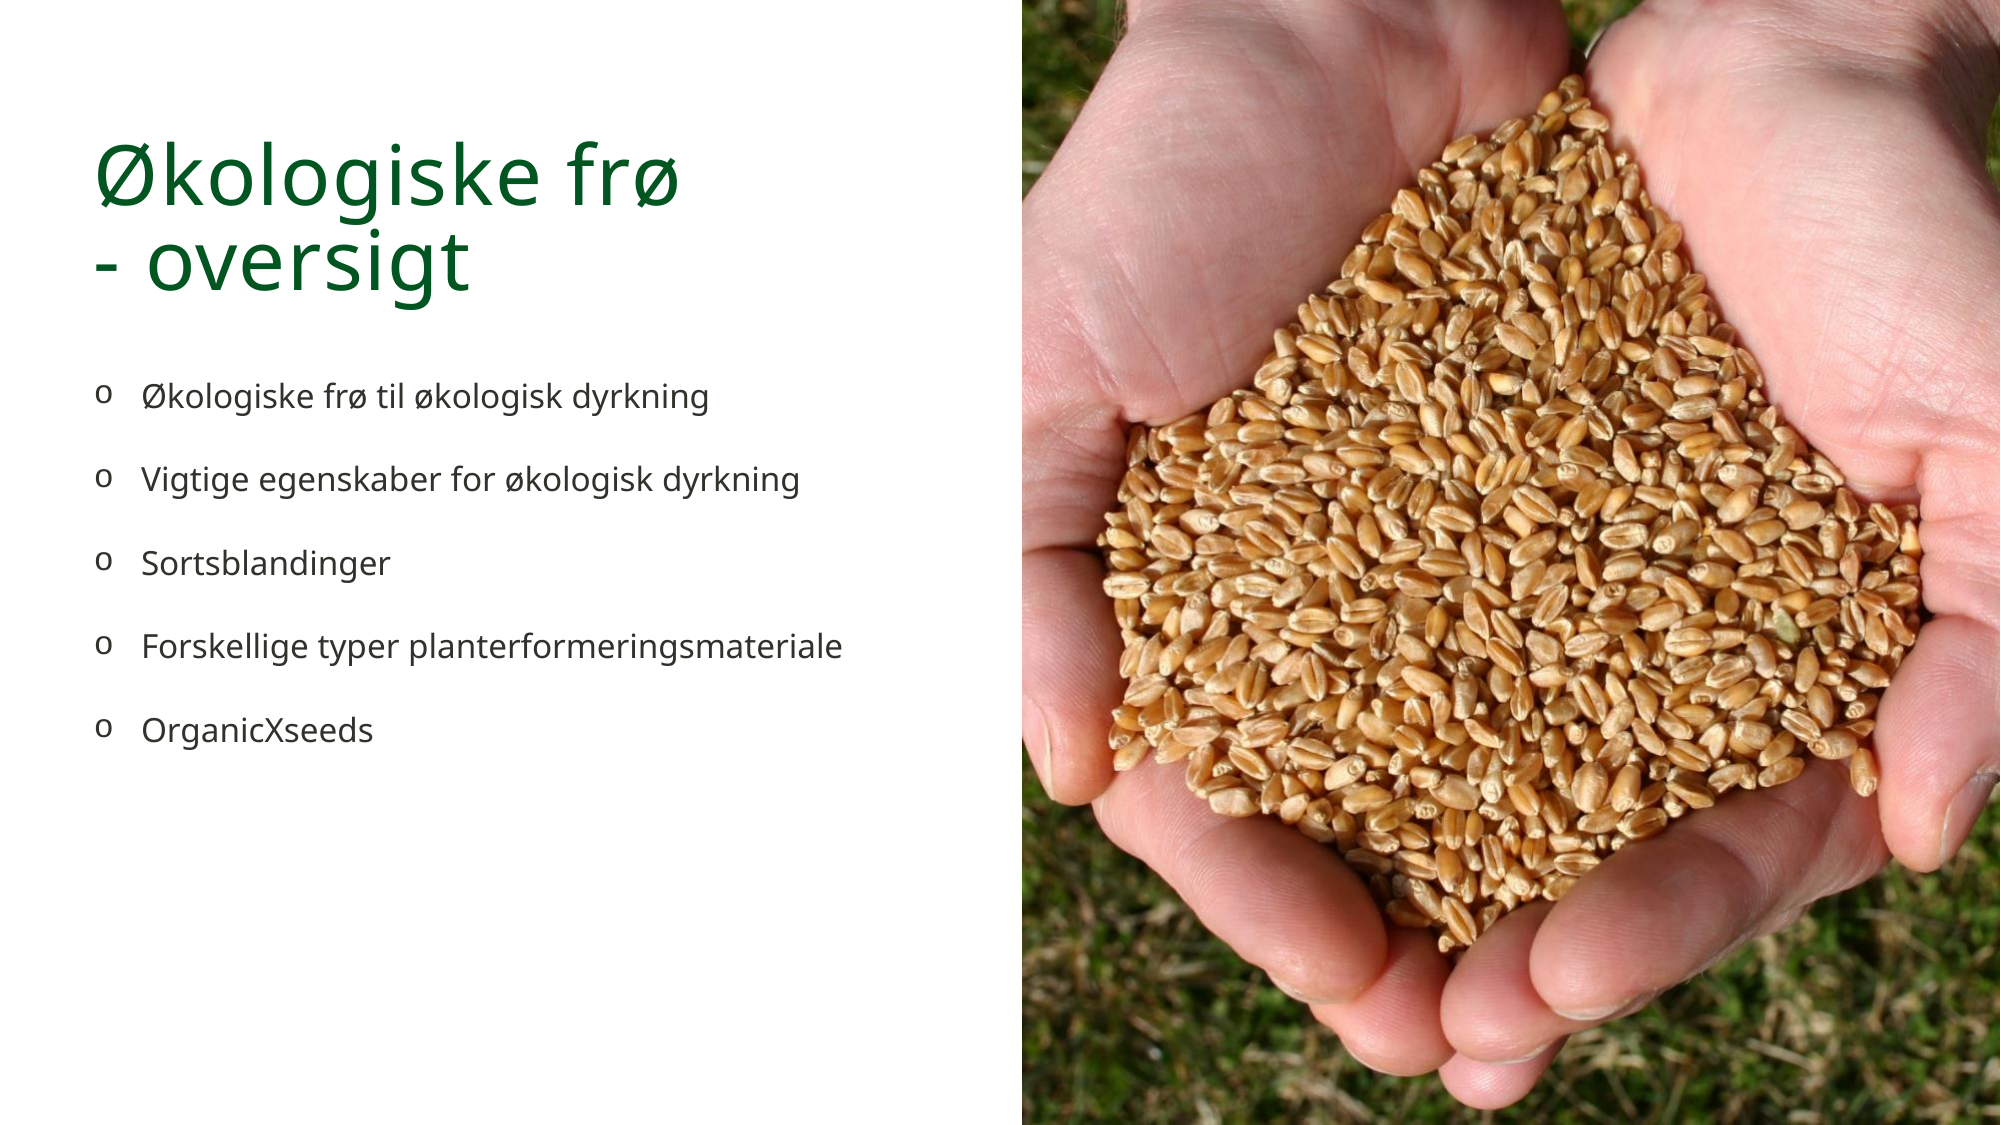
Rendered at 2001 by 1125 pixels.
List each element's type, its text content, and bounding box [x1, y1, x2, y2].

title Økologiske frø - oversigt [93, 137, 978, 309]
list Økologiske frø til økologisk dyrkning Vigtige egenskaber for økologisk dyrkning Sortsblandinger Forskellige typer planterformeringsmateriale OrganicXseeds [93, 373, 978, 948]
picture [1022, 0, 2000, 1125]
